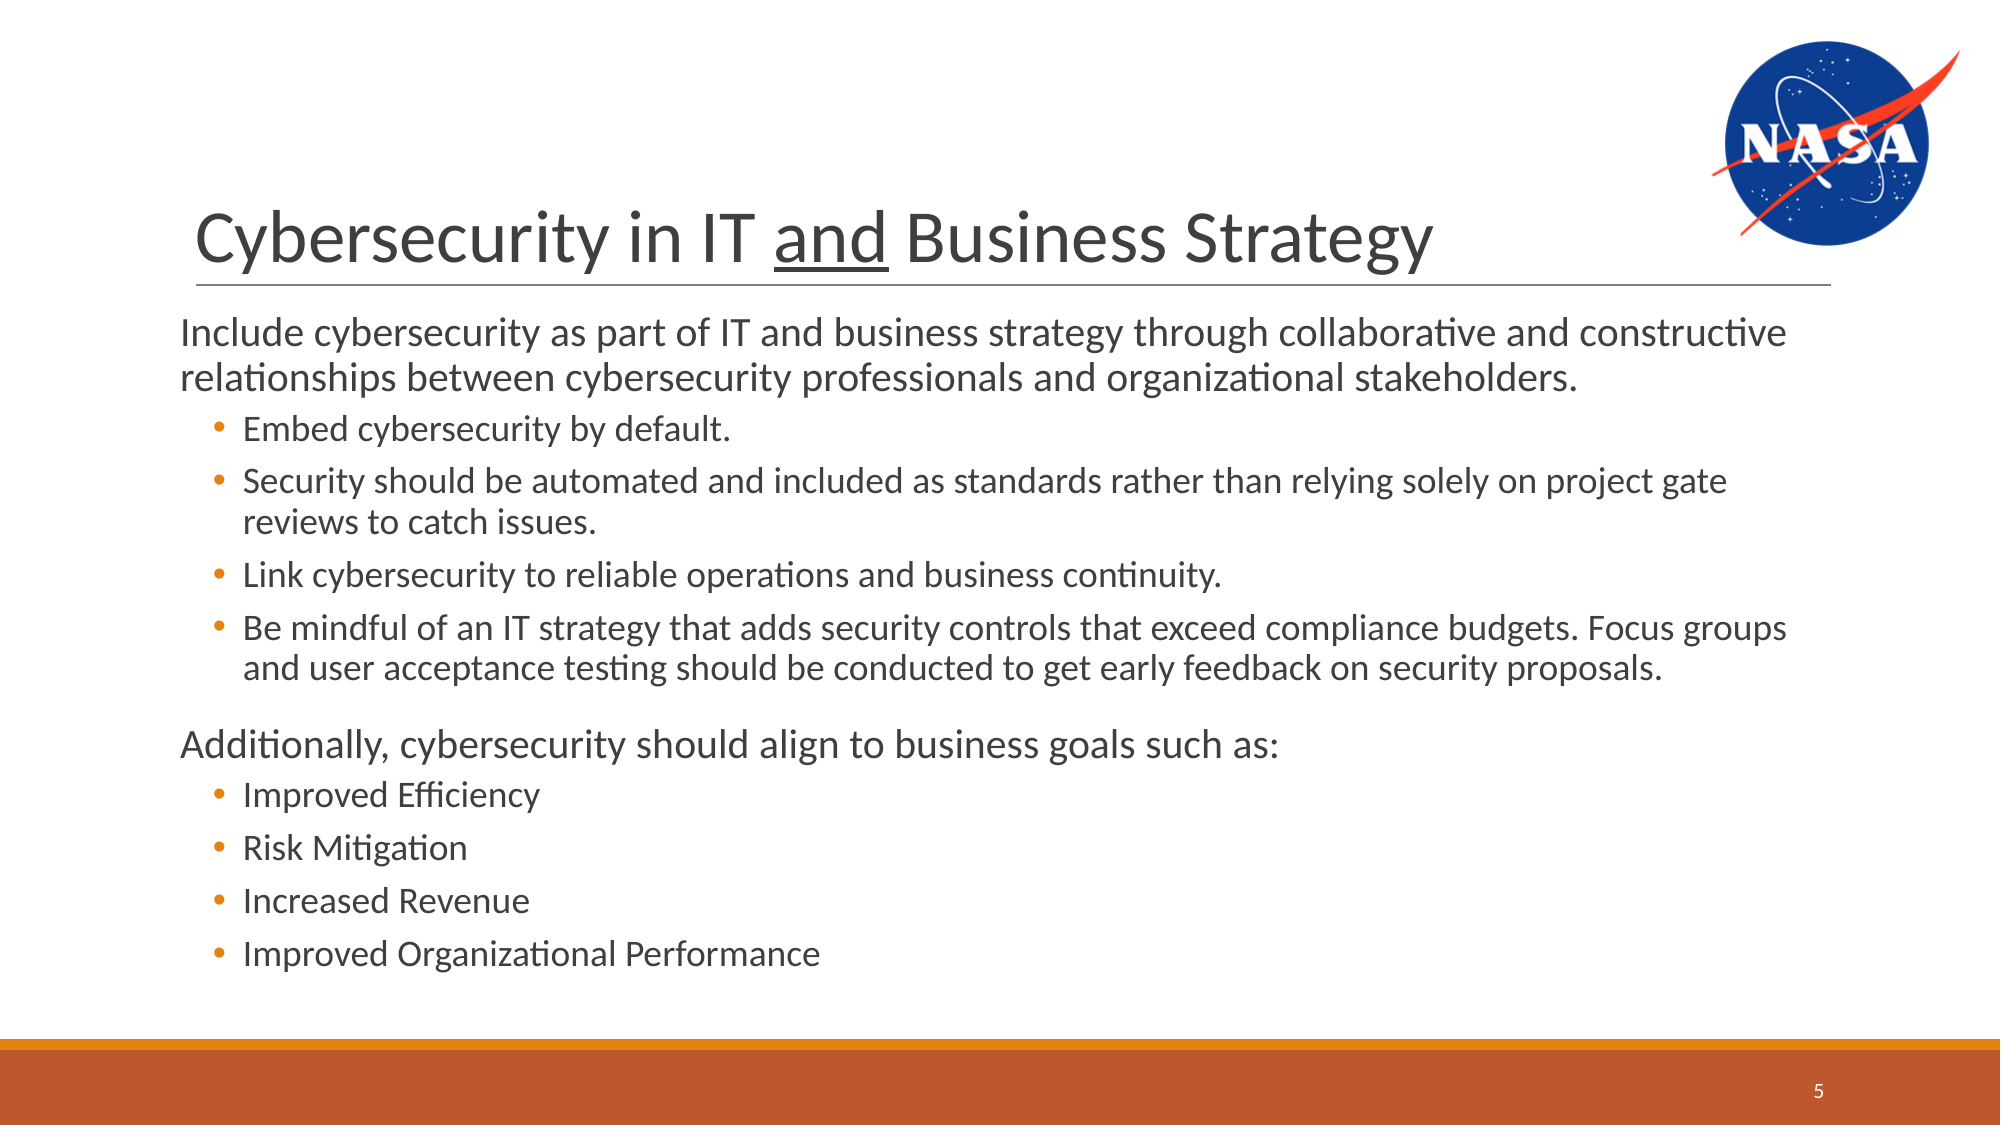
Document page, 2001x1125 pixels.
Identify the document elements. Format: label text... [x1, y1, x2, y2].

picture [1700, 29, 1979, 263]
slide_number ‹#› [1624, 1059, 1840, 1120]
title Cybersecurity in IT and Business Strategy [180, 47, 1830, 285]
list Include cybersecurity as part of IT and business strategy through collaborative and constructive relationships between cybersecurity professionals and organizational stakeholders. Embed cybersecurity by default. Security should be automated and included as standards rather than relying solely on project gate reviews to catch issues. Link cybersecurity to reliable operations and business continuity. Be mindful of an IT strategy that adds security controls that exceed compliance budgets. Focus groups and user acceptance testing should be conducted to get early feedback on security proposals. Additionally, cybersecurity should align to business goals such as: Improved Efficiency Risk Mitigation Increased Revenue Improved Organizational Performance [180, 302, 1830, 1032]
